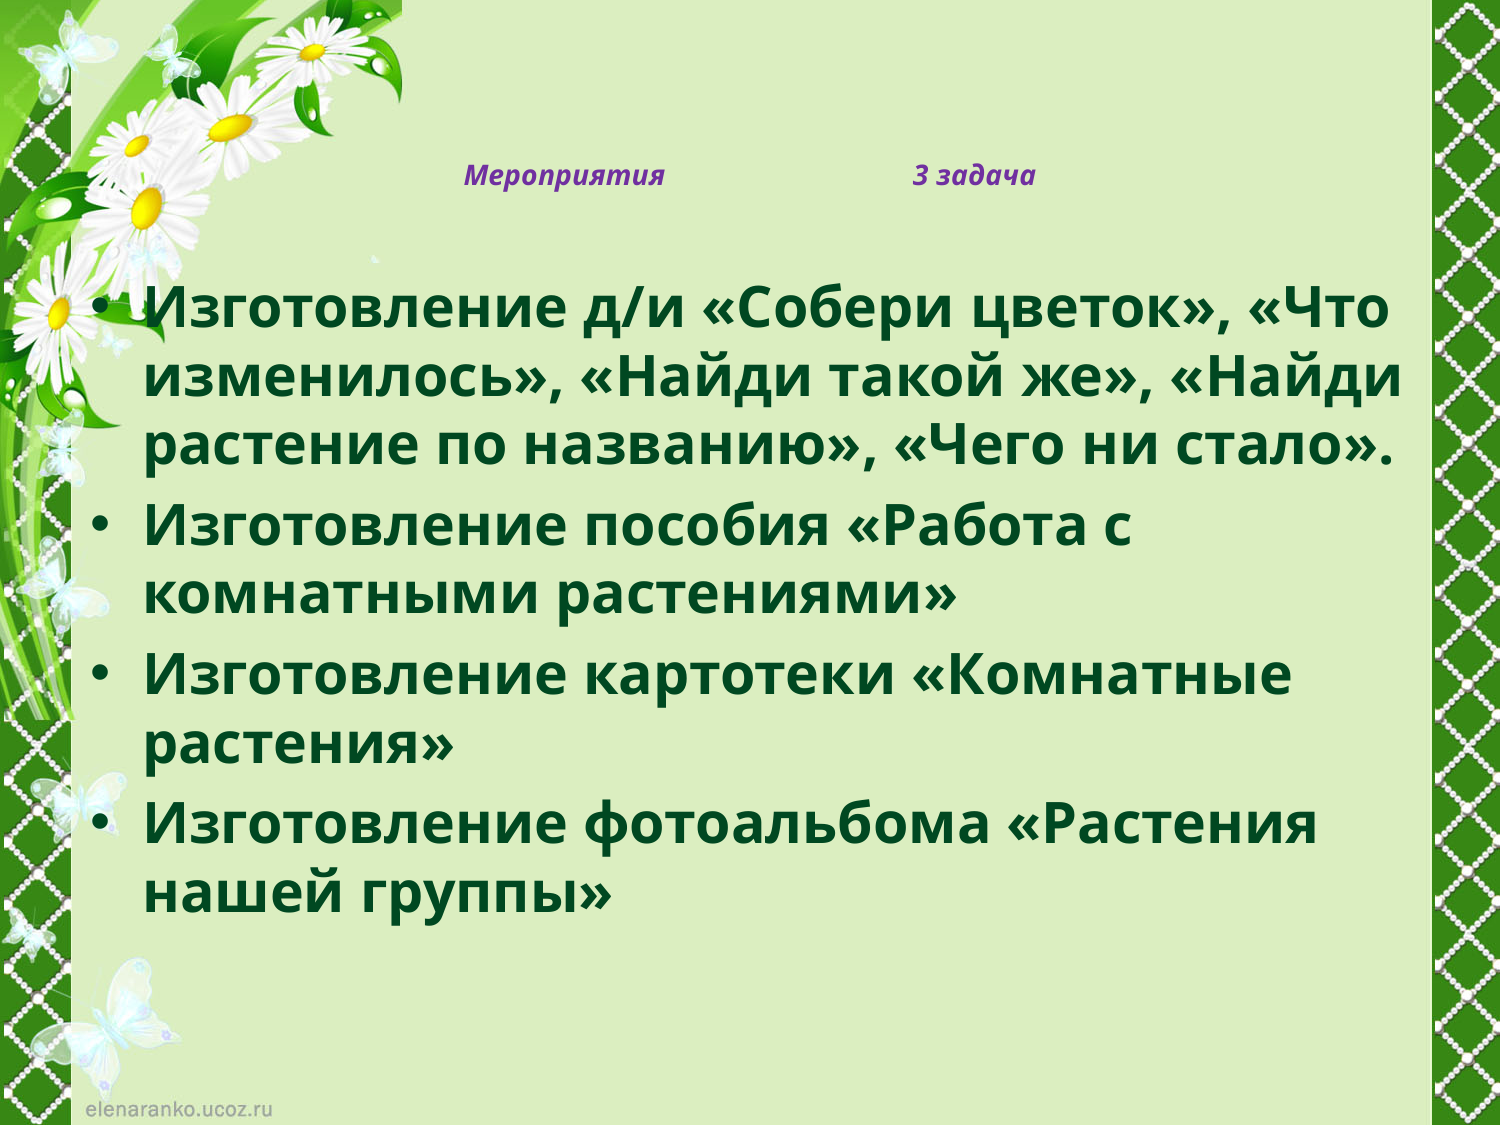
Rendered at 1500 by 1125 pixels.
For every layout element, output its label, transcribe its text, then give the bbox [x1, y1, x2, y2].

title Мероприятия 3 задача [75, 149, 1425, 233]
list Изготовление д/и «Собери цветок», «Что изменилось», «Найди такой же», «Найди растение по названию», «Чего ни стало». Изготовление пособия «Работа с комнатными растениями» Изготовление картотеки «Комнатные растения» Изготовление фотоальбома «Растения нашей группы» [75, 262, 1425, 1005]
picture [0, 0, 1500, 1125]
